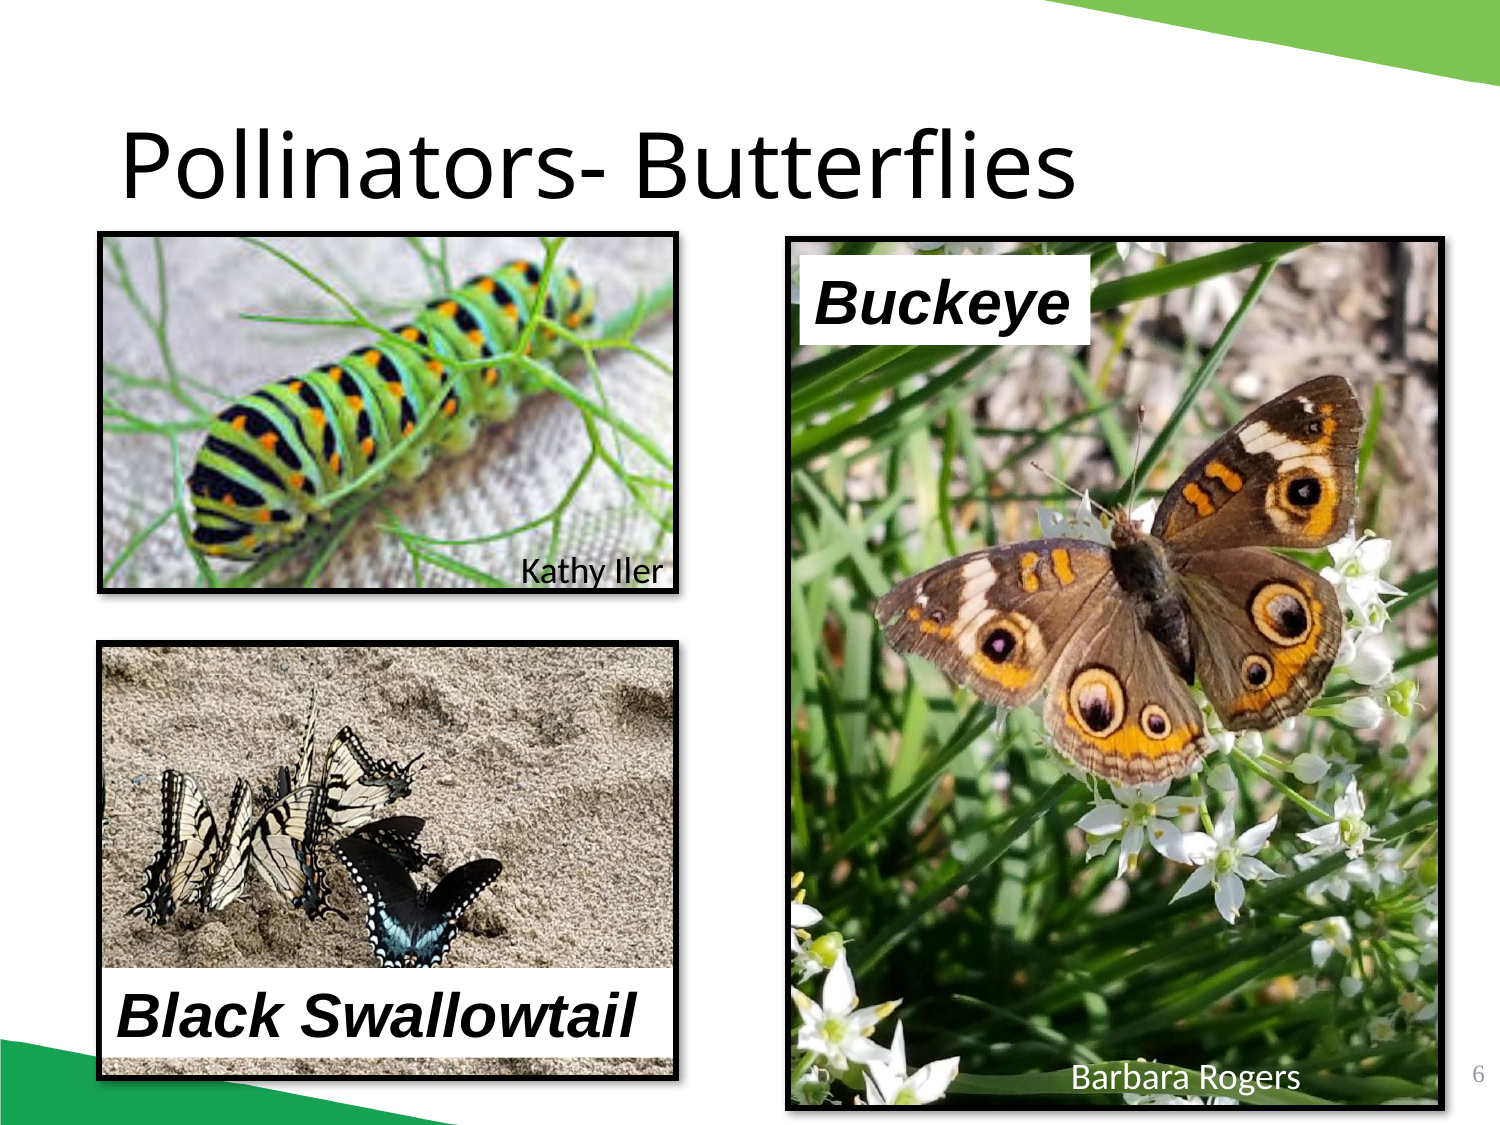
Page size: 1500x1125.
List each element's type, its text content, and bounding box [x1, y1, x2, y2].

title Pollinators- Butterflies [103, 59, 1397, 278]
text_box Barbara Rogers [157, 1090, 458, 1096]
text_box Kathy Iler [506, 538, 690, 598]
picture [0, 0, 1500, 1125]
slide_number 6 [1455, 1042, 1500, 1103]
picture [103, 237, 673, 588]
picture [790, 241, 1439, 1105]
